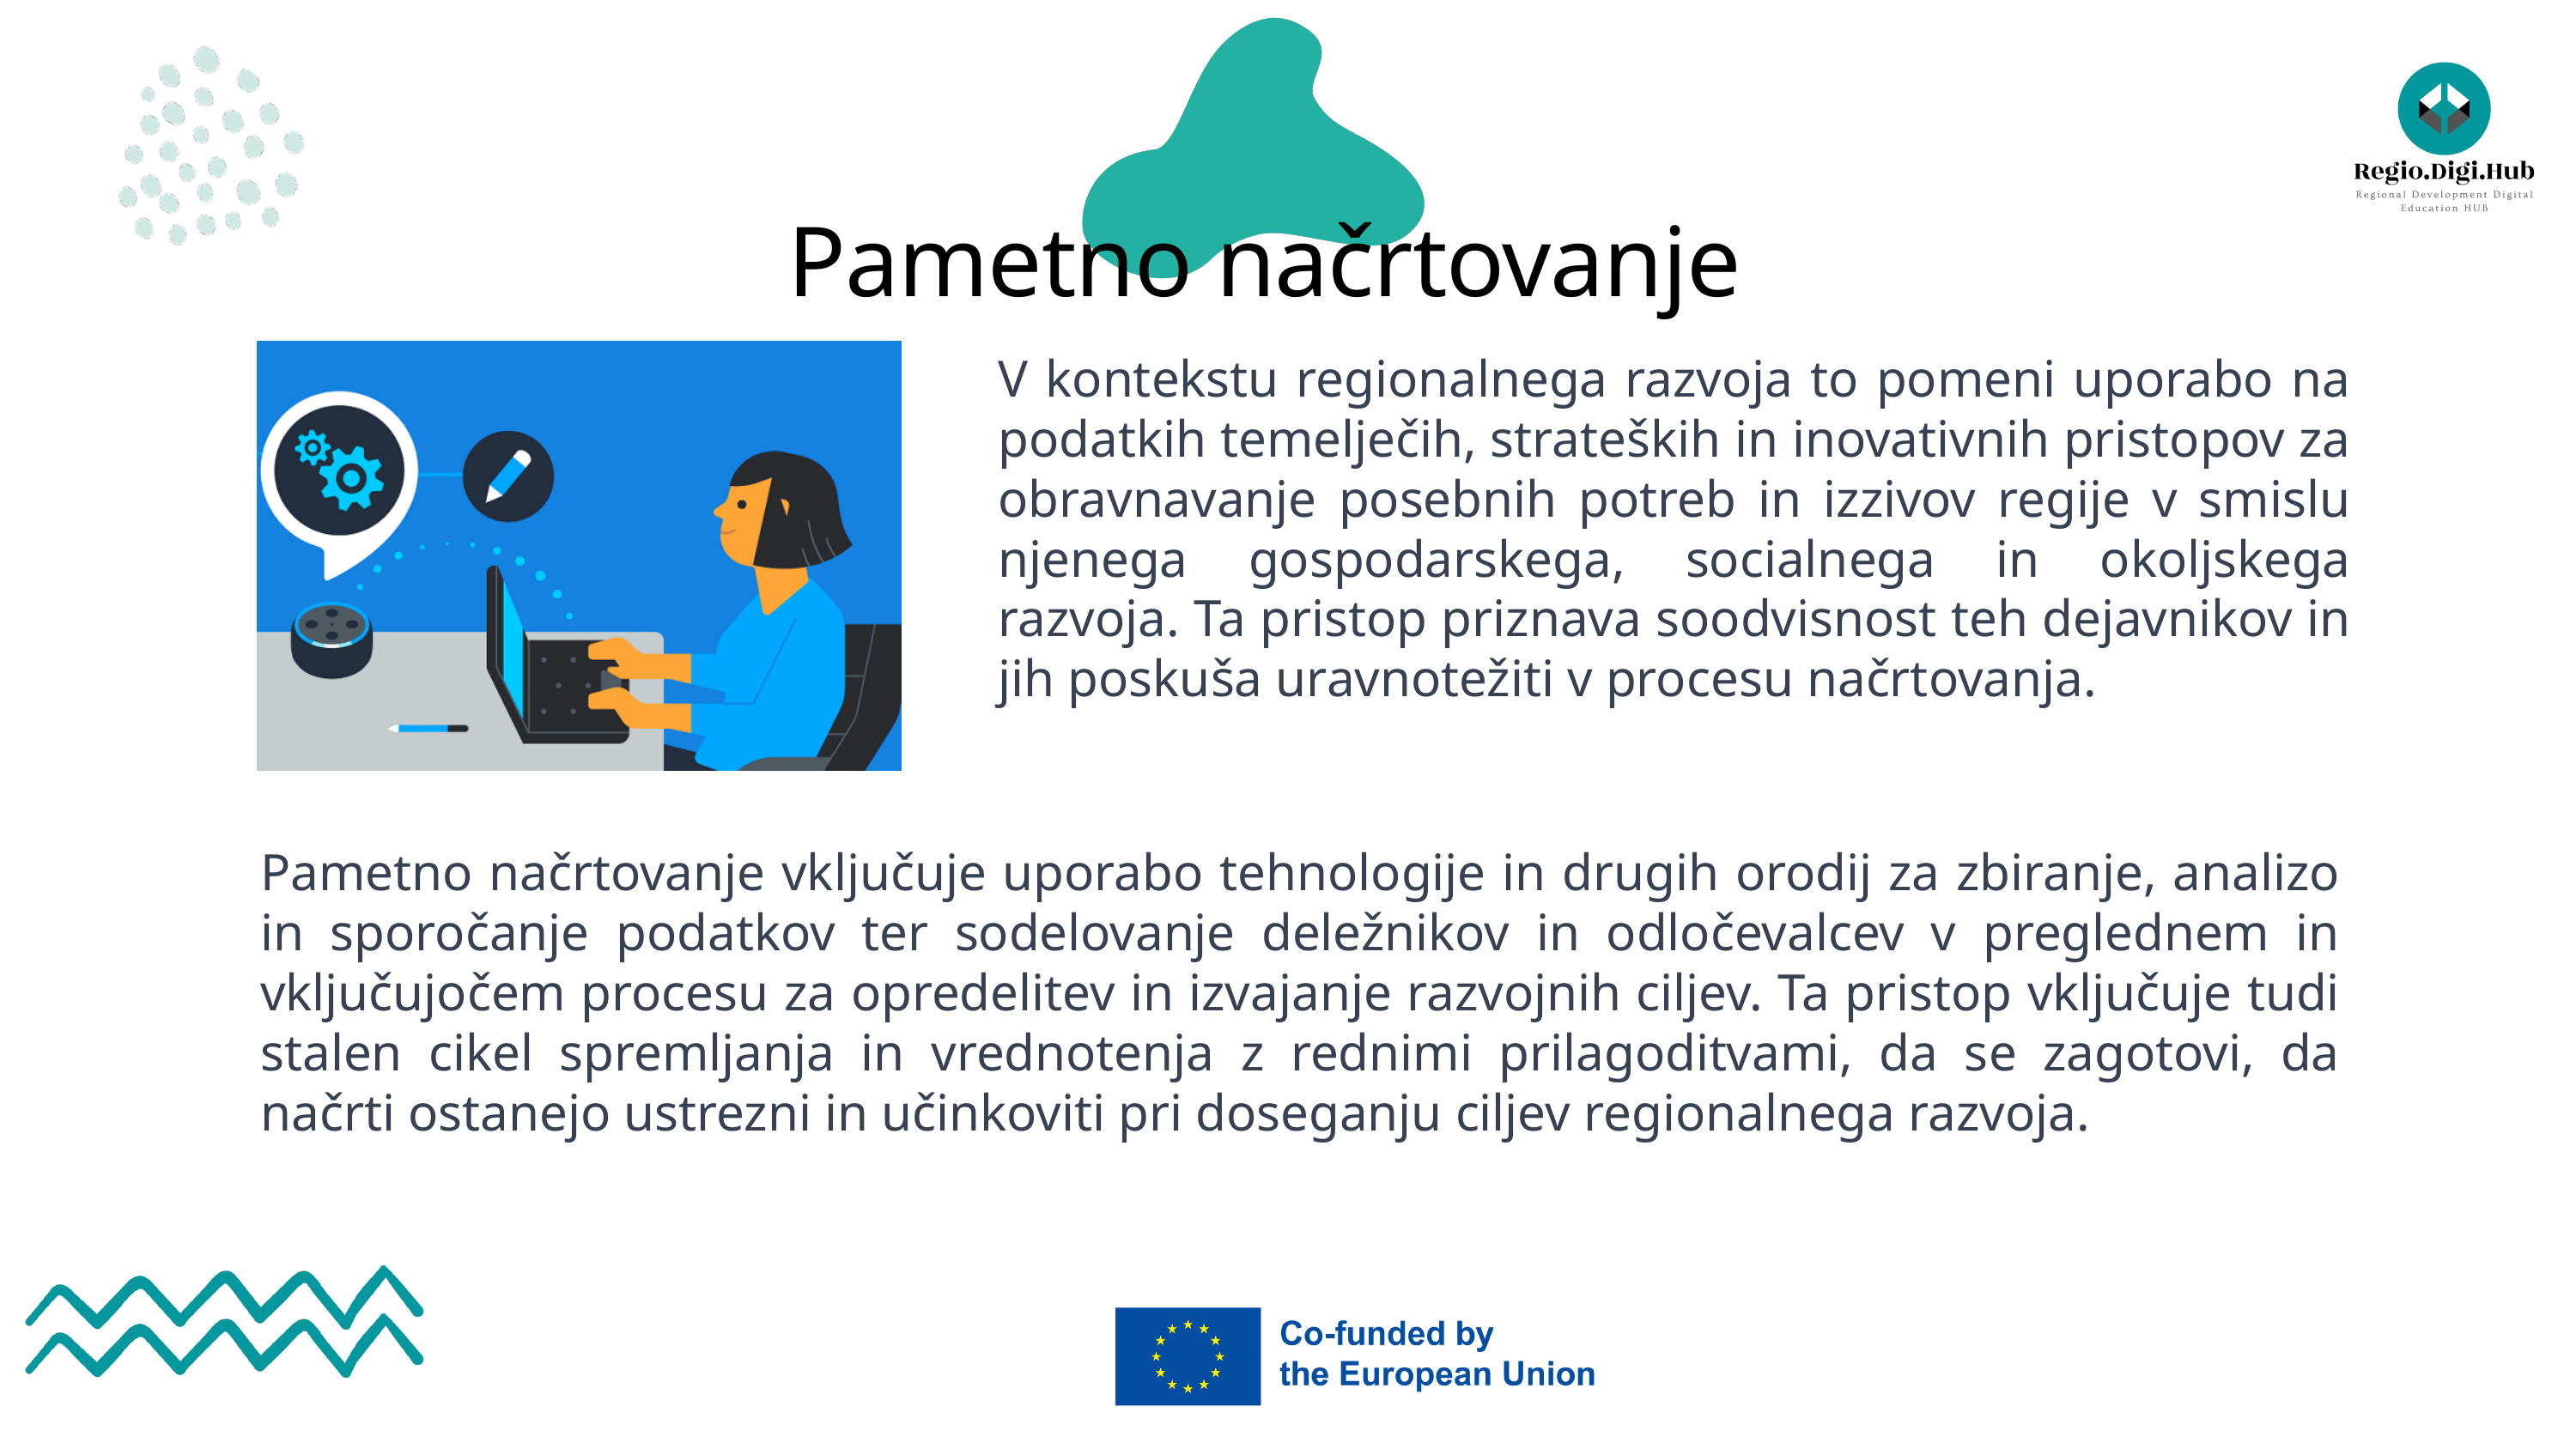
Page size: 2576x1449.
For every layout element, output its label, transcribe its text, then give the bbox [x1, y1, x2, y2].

text_box Pametno načrtovanje [429, 218, 1101, 317]
picture [1108, 1301, 1631, 1412]
picture [78, 29, 336, 294]
text_box V kontekstu regionalnega razvoja to pomeni uporabo na podatkih temelječih, strateških in inovativnih pristopov za obravnavanje posebnih potreb in izzivov regije v smislu njenega gospodarskega, socialnega in okoljskega razvoja. Ta pristop priznava soodvisnost teh dejavnikov in jih poskuša uravnotežiti v procesu načrtovanja. [986, 340, 2364, 713]
picture [1059, 0, 1482, 342]
text_box Pametno načrtovanje vključuje uporabo tehnologije in drugih orodij za zbiranje, analizo in sporočanje podatkov ter sodelovanje deležnikov in odločevalcev v preglednem in vključujočem procesu za opredelitev in izvajanje razvojnih ciljev. Ta pristop vključuje tudi stalen cikel spremljanja in vrednotenja z rednimi prilagoditvami, da se zagotovi, da načrti ostanejo ustrezni in učinkoviti pri doseganju ciljev regionalnega razvoja. [260, 840, 2340, 1142]
picture [257, 340, 902, 771]
text_box Pametno načrtovanje [1428, 218, 2100, 317]
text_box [20, 1264, 430, 1379]
picture [2312, 0, 2576, 264]
